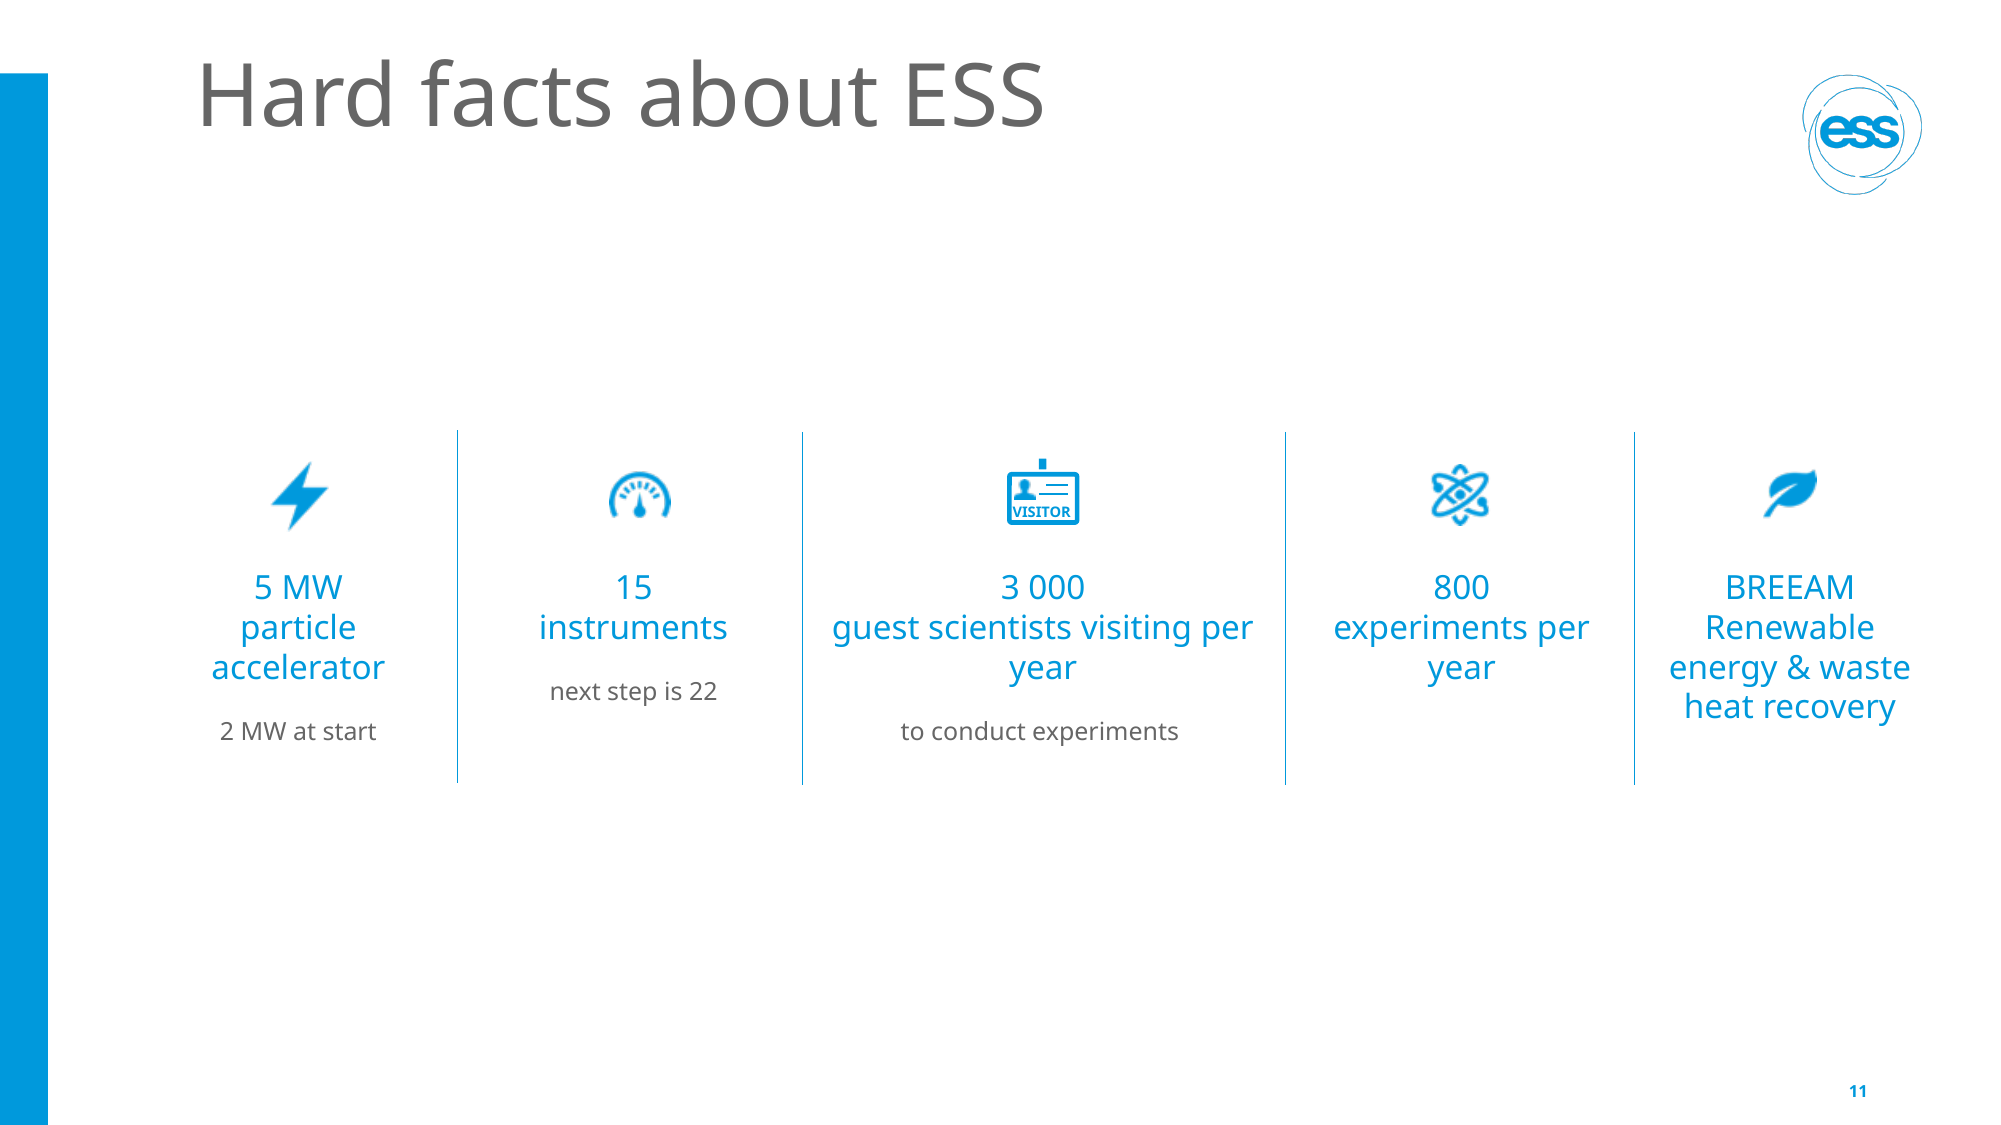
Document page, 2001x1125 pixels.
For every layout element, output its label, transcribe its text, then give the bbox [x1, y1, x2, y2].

text_box 15 instruments next step is 22 [469, 558, 799, 713]
title Hard facts about ESS [181, 43, 1717, 152]
picture [1763, 467, 1817, 520]
text_box 800 experiments per year [1297, 558, 1627, 694]
picture [265, 461, 335, 532]
slide_number 11 [1432, 1062, 1883, 1123]
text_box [993, 458, 1094, 529]
picture [609, 464, 671, 500]
picture [609, 477, 671, 526]
text_box BREEAM Renewable energy & waste heat recovery [1642, 558, 1938, 733]
text_box 5 MW particle accelerator 2 MW at start [135, 558, 457, 753]
text_box 5 MW particle accelerator 2 MW at start [458, 558, 462, 753]
text_box 3 000 guest scientists visiting per year to conduct experiments [805, 558, 1281, 753]
picture [1429, 464, 1492, 526]
